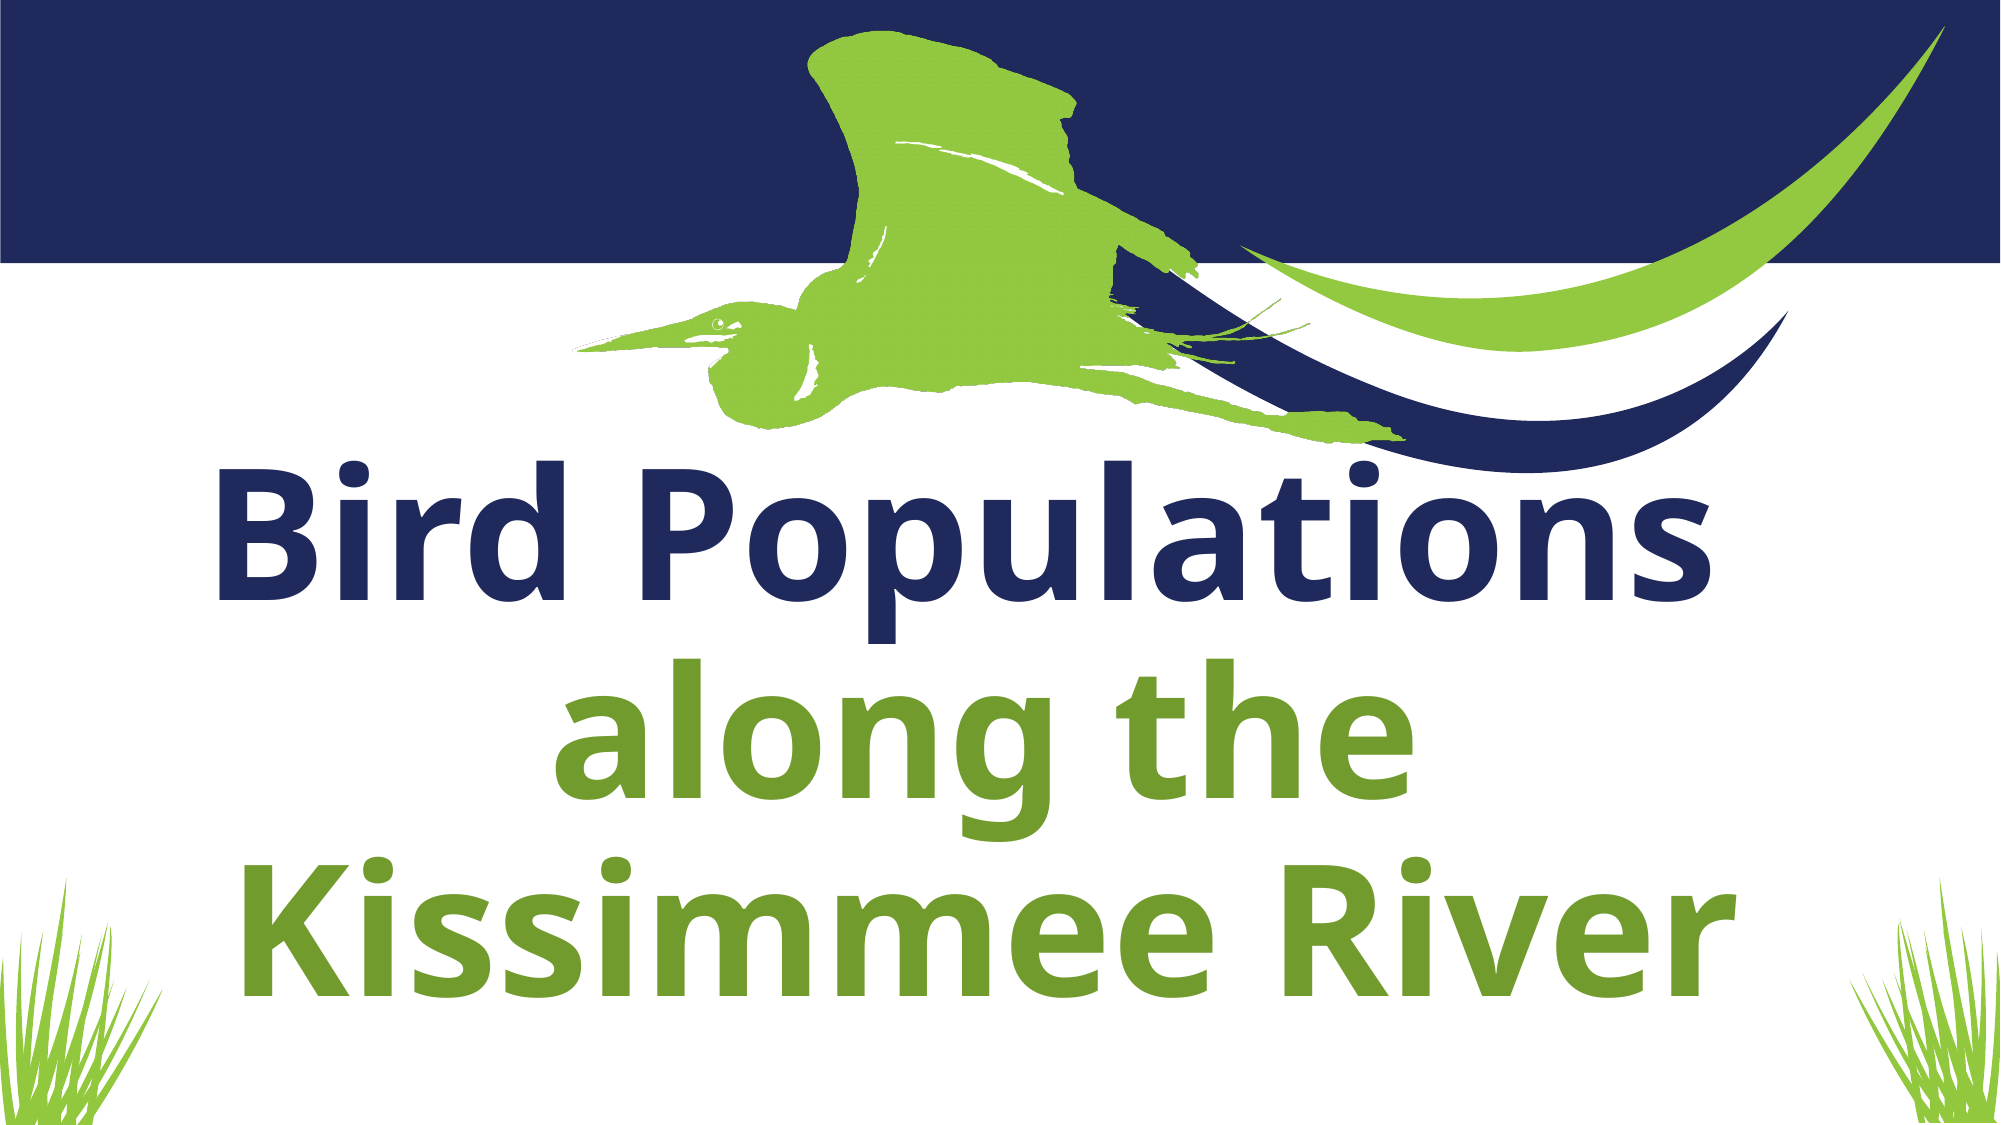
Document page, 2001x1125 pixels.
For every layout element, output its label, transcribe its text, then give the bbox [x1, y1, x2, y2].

title Bird Populations along the Kissimmee River [122, 660, 1848, 818]
picture [566, 26, 1413, 447]
